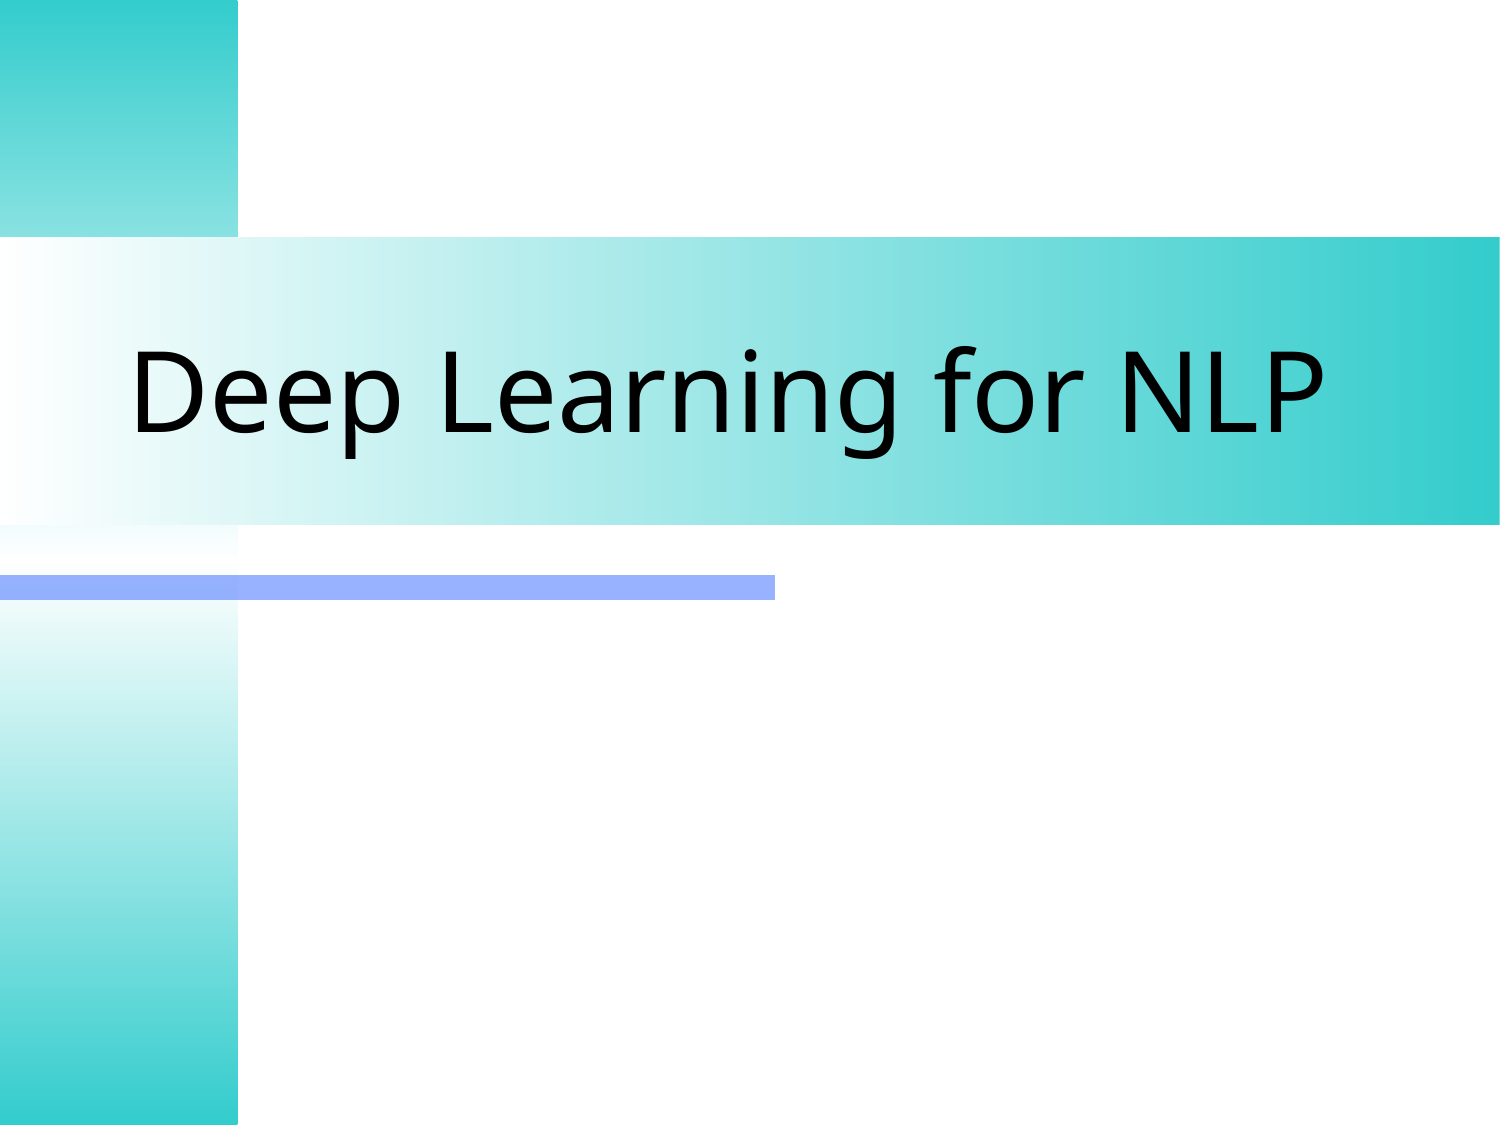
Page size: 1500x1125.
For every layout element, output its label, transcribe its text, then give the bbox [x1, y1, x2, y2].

title Deep Learning for NLP [112, 274, 1388, 501]
